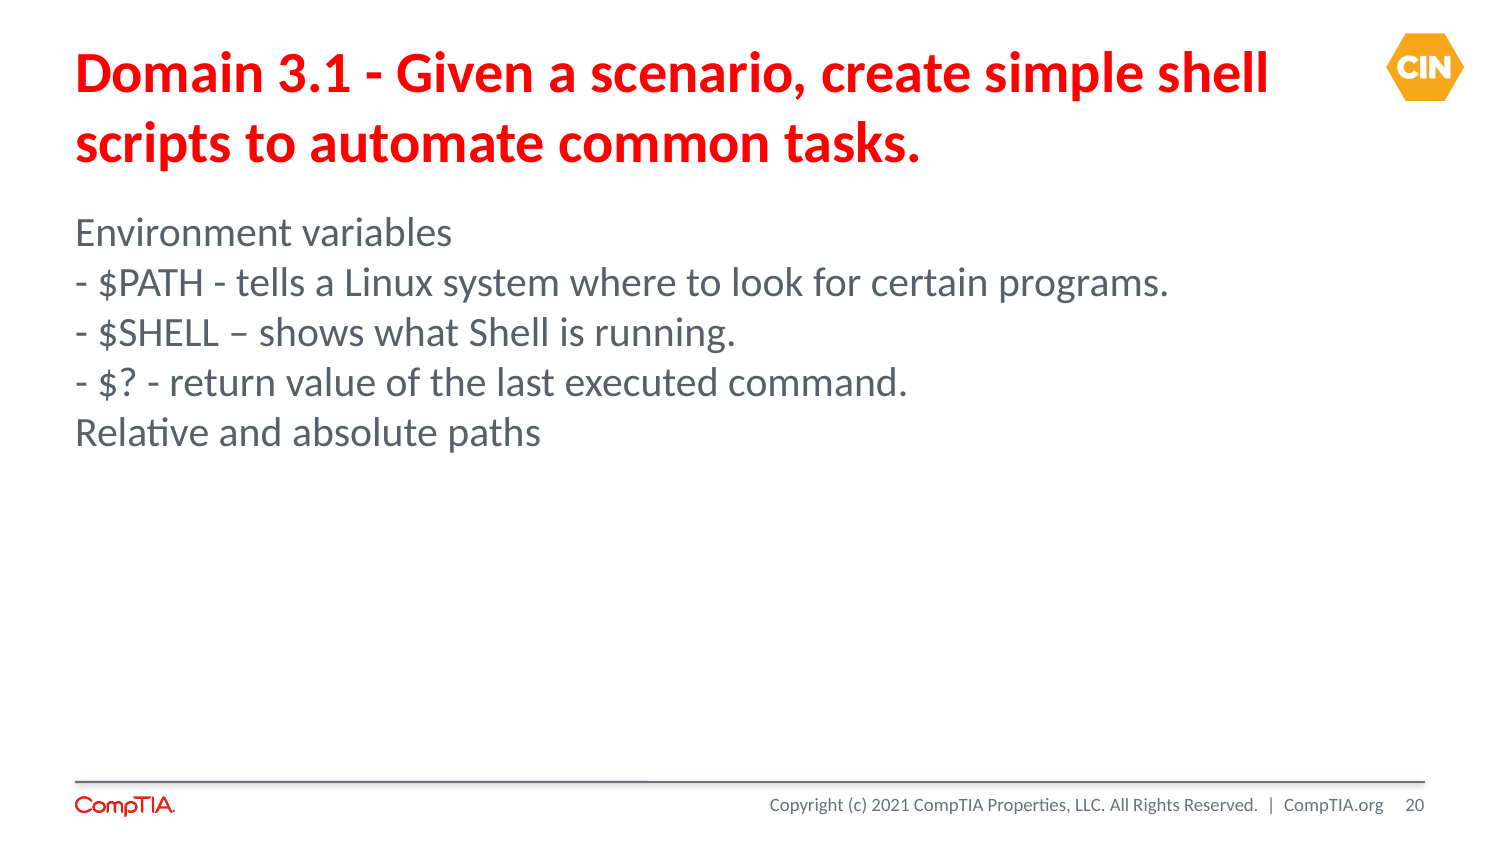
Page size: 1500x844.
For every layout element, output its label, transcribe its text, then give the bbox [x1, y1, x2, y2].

text_box Domain 3.1 - Given a scenario, create simple shell scripts to automate common tasks. [74, 33, 1425, 174]
text_box <number> [1383, 782, 1425, 827]
text_box Environment variables - $PATH - tells a Linux system where to look for certain programs. - $SHELL – shows what Shell is running. - $? - return value of the last executed command. Relative and absolute paths [74, 196, 1425, 754]
picture [1373, 16, 1477, 120]
